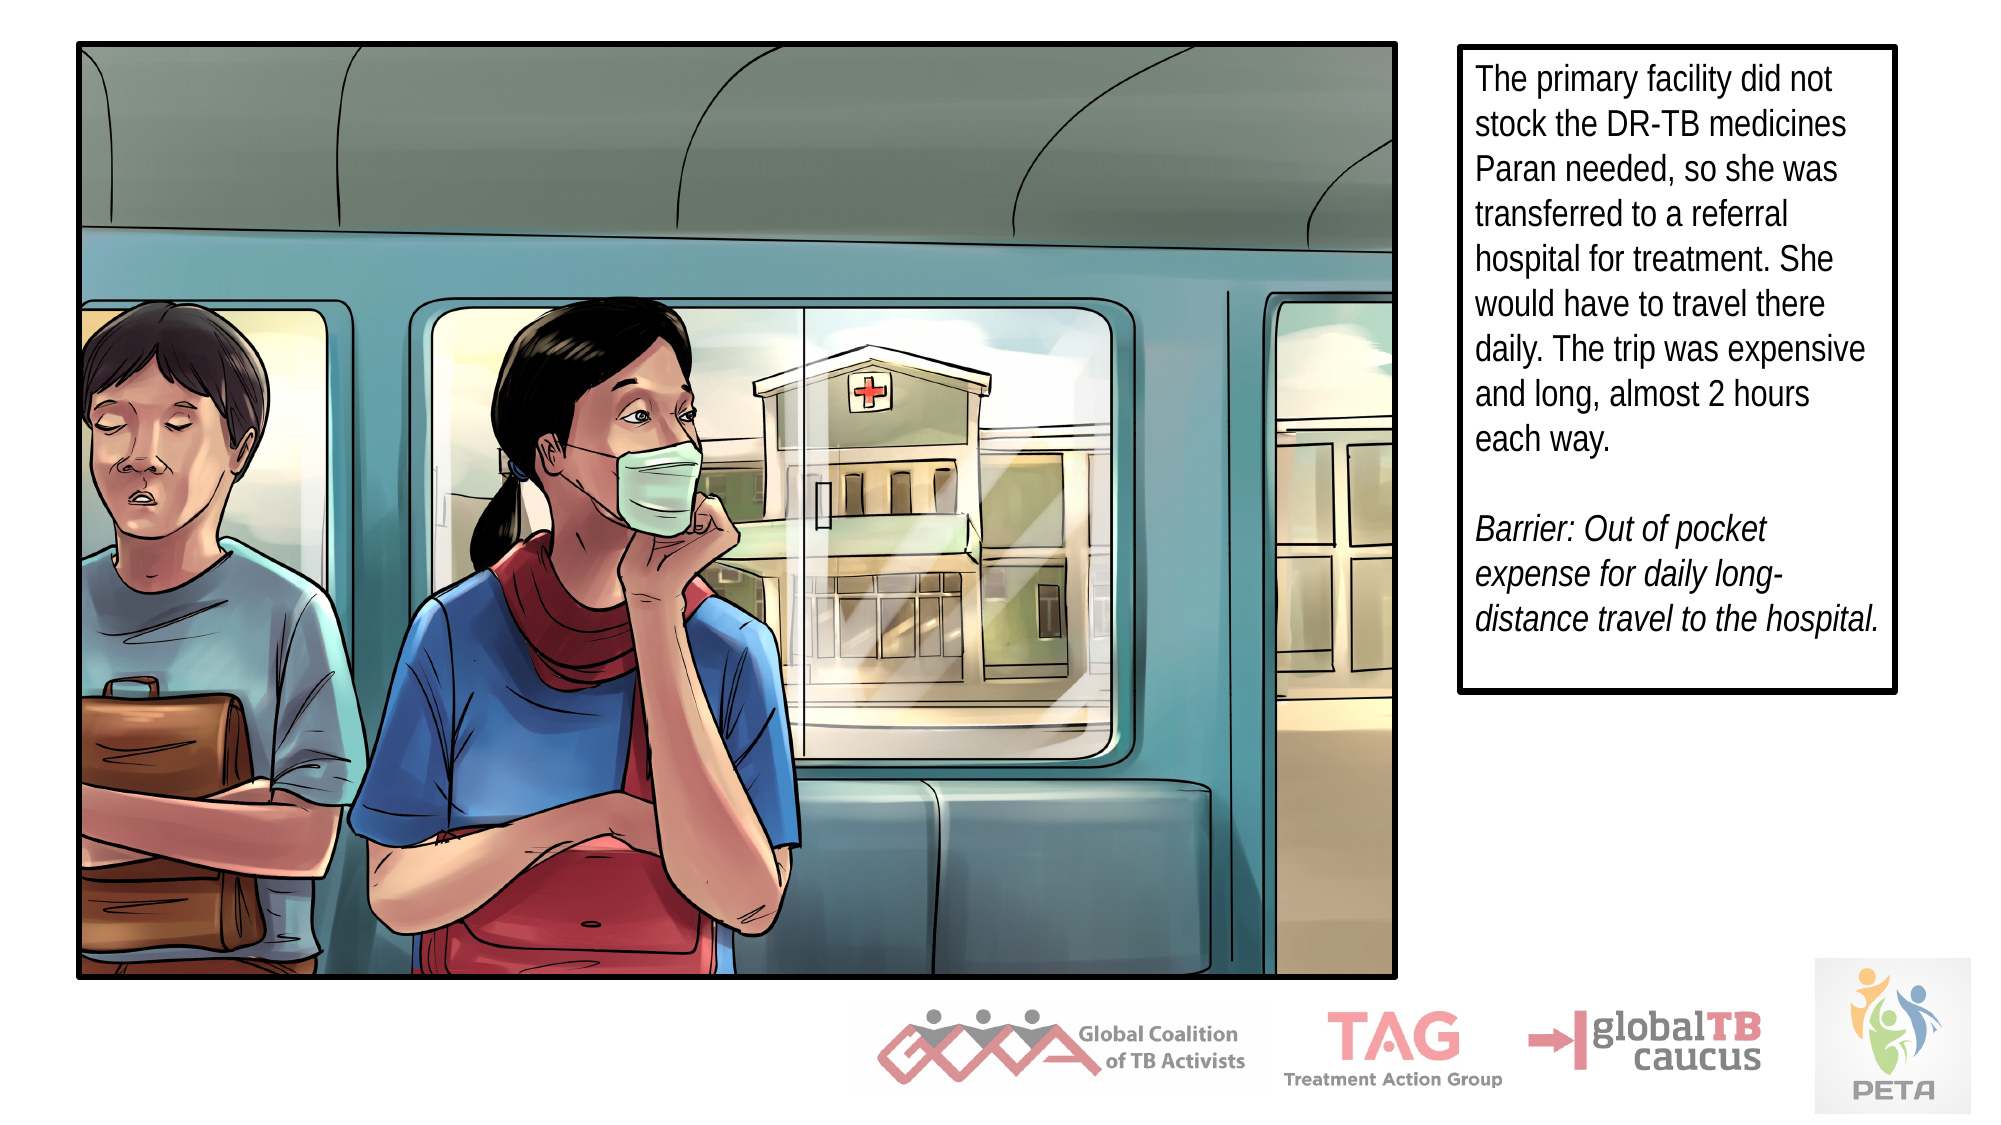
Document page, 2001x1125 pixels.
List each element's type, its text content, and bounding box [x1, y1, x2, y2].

text_box The primary facility did not stock the DR-TB medicines Paran needed, so she was transferred to a referral hospital for treatment. She would have to travel there daily. The trip was expensive and long, almost 2 hours each way. Barrier: Out of pocket expense for daily long-distance travel to the hospital. [1460, 46, 1895, 692]
picture [82, 46, 1393, 974]
picture [849, 999, 1268, 1094]
picture [1284, 973, 1805, 1105]
picture [1815, 958, 1971, 1114]
